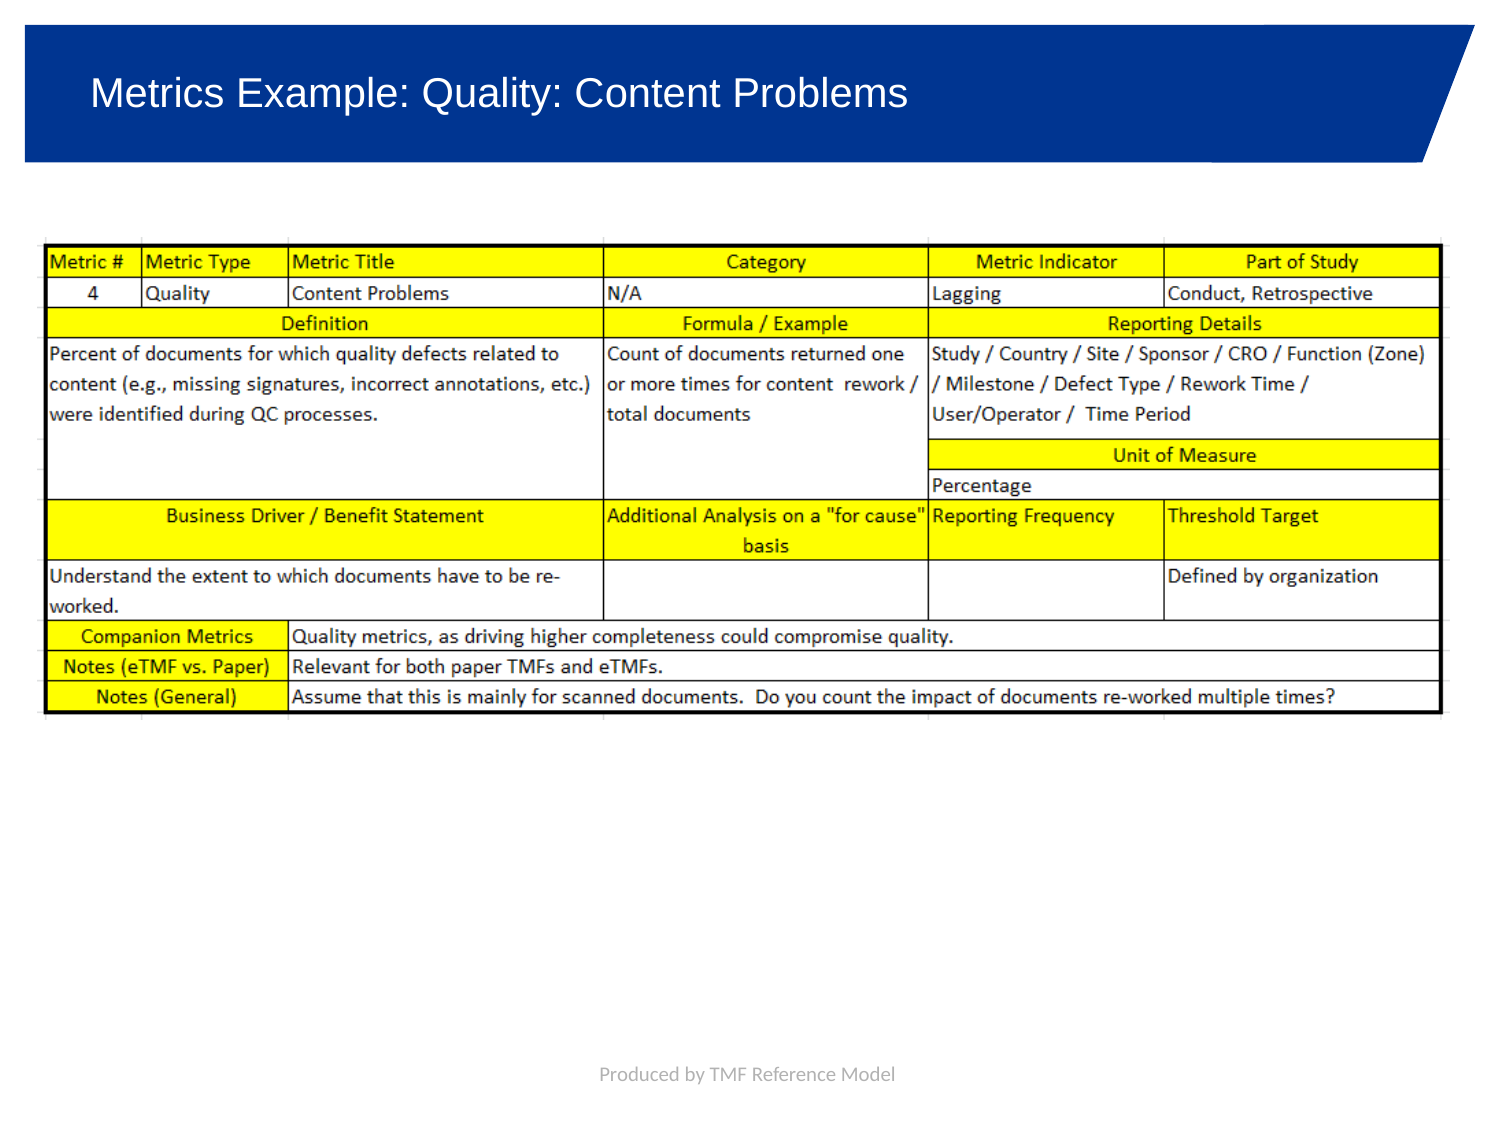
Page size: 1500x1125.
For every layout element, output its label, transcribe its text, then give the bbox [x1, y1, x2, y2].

footer Produced by TMF Reference Model [512, 1042, 988, 1103]
picture [37, 237, 1451, 720]
title Metrics Example: Quality: Content Problems [75, 45, 1088, 138]
